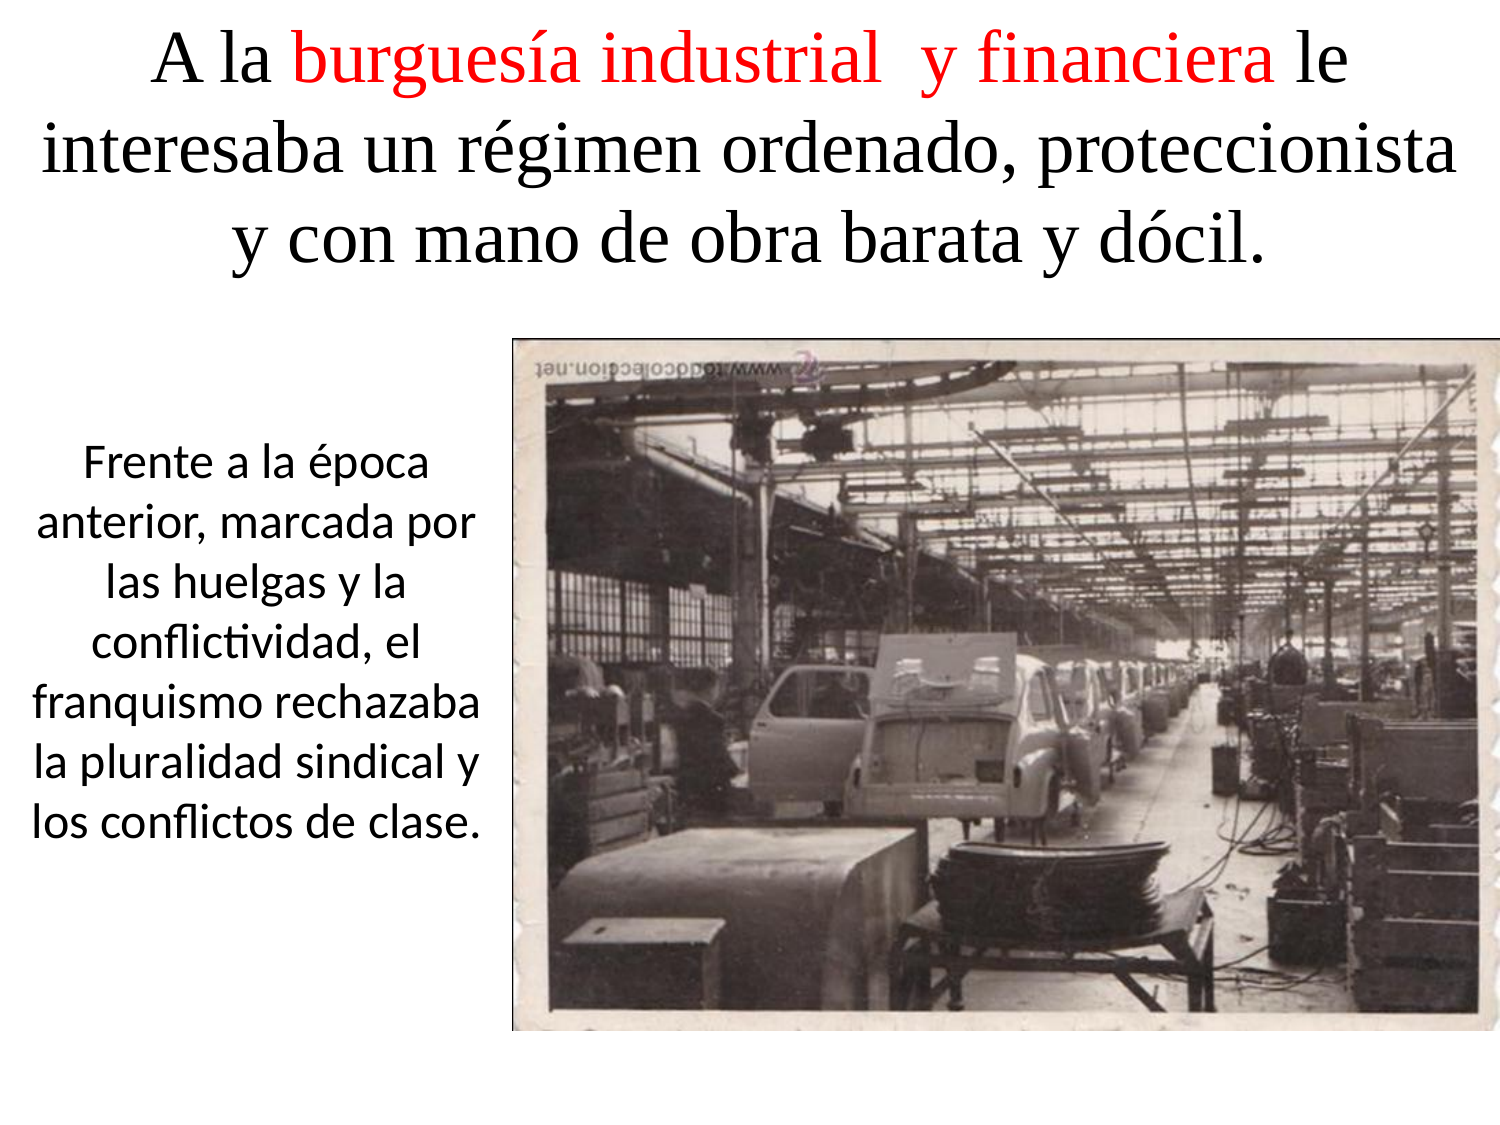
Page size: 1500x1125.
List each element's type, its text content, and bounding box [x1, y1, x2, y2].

text_box A la burguesía industrial y financiera le interesaba un régimen ordenado, proteccionista y con mano de obra barata y dócil. [0, 0, 1500, 285]
picture [512, 337, 1500, 1031]
text_box Frente a la época anterior, marcada por las huelgas y la conflictividad, el franquismo rechazaba la pluralidad sindical y los conflictos de clase. [0, 420, 507, 856]
